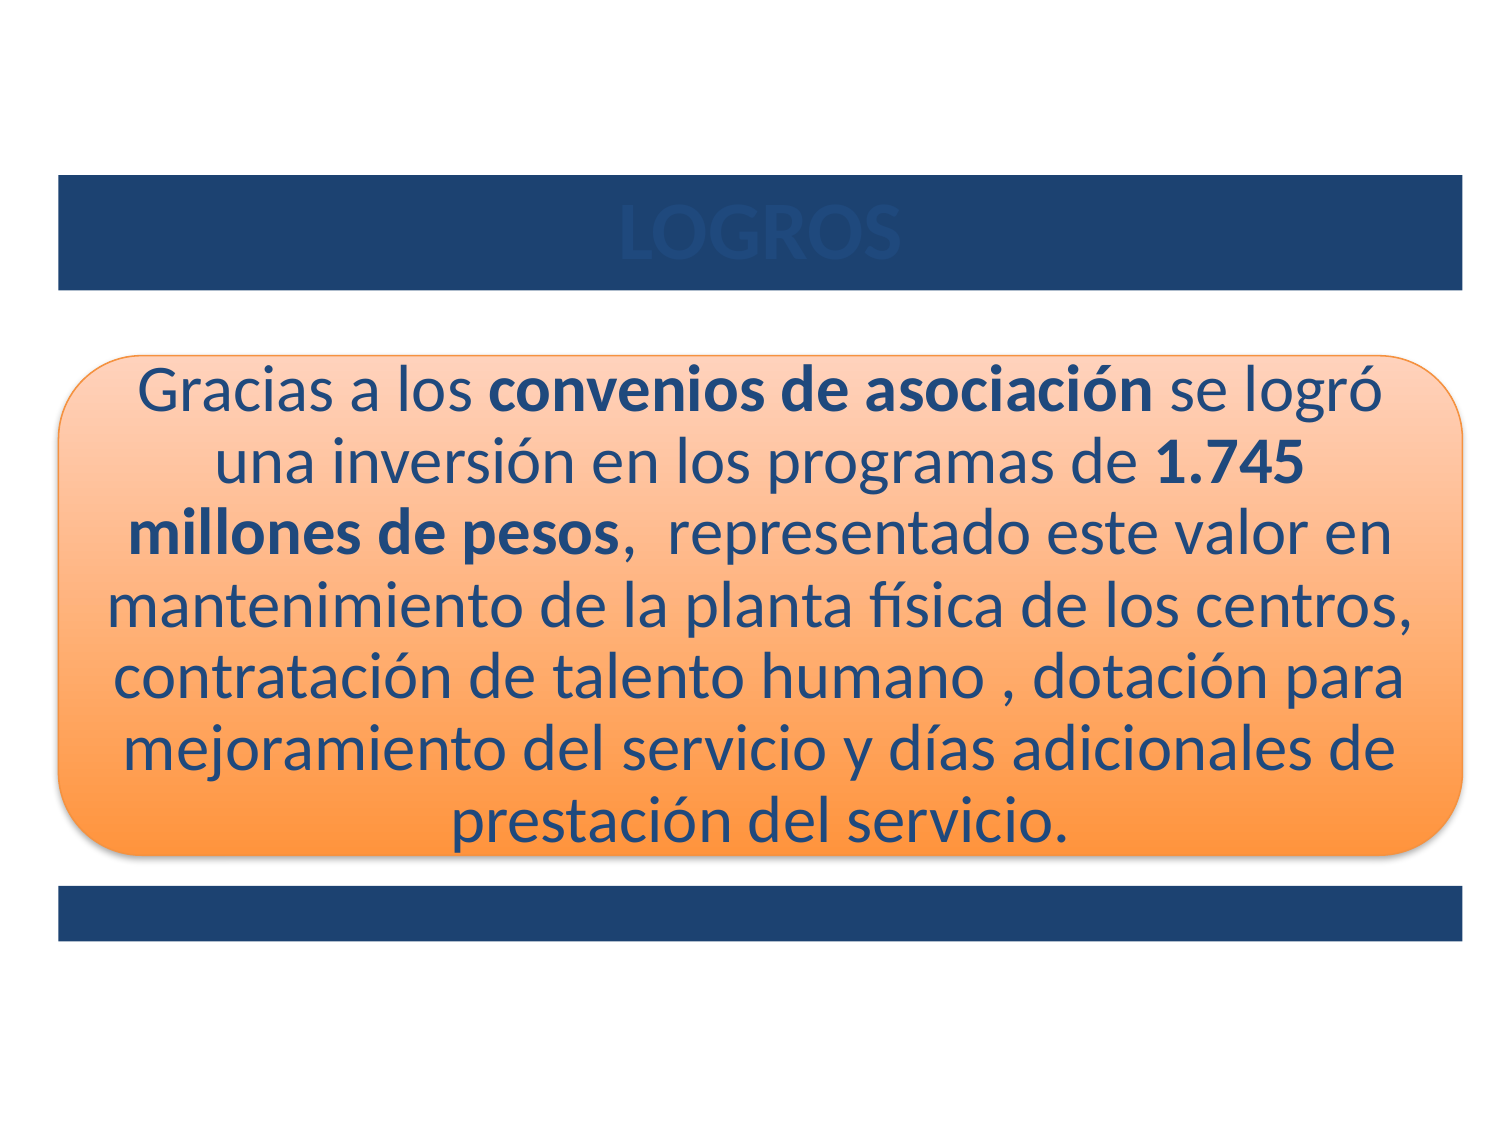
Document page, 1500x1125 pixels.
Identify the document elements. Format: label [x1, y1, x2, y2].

text_box [58, 148, 1463, 942]
